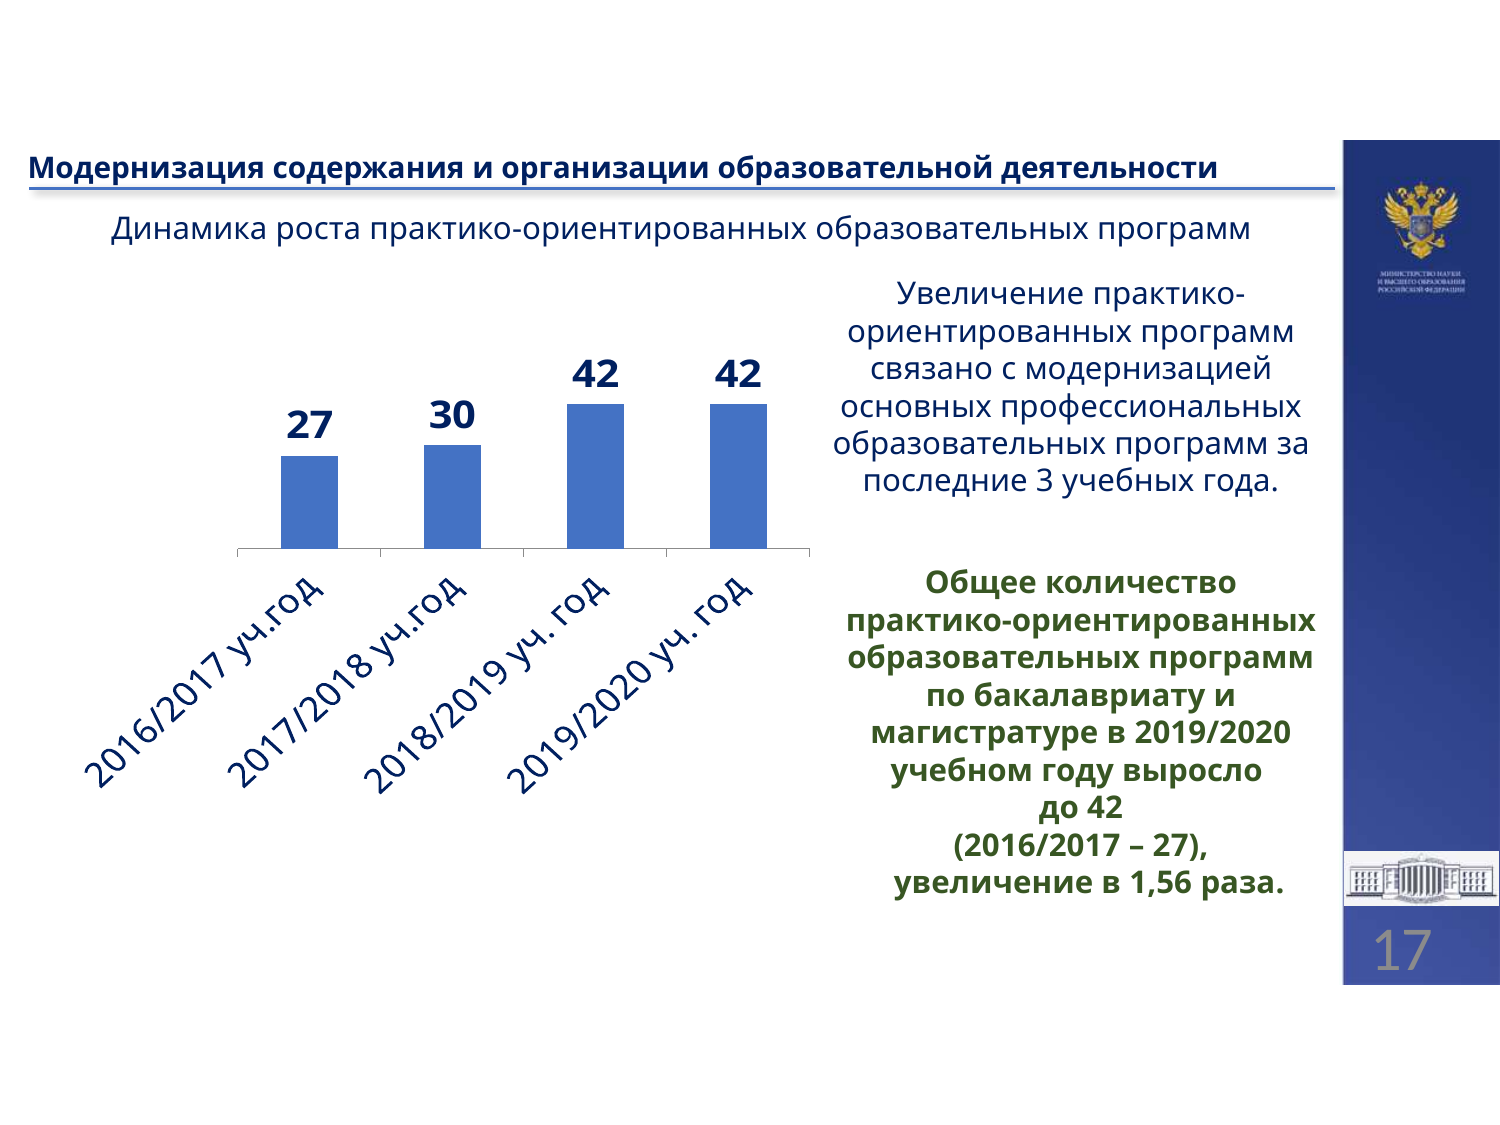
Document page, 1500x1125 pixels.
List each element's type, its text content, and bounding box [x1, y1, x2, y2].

picture [1344, 851, 1499, 906]
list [1339, 140, 1500, 985]
text_box Увеличение практико-ориентированных программ связано с модернизацией основных профессиональных образовательных программ за последние 3 учебных года. [817, 267, 1325, 504]
text_box Общее количество практико-ориентированных образовательных программ по бакалавриату и магистратуре в 2019/2020 учебном году выросло до 42 (2016/2017 – 27), увеличение в 1,56 раза. [827, 557, 1335, 906]
text_box Динамика роста практико-ориентированных образовательных программ [29, 203, 1335, 252]
chart [58, 345, 828, 812]
text_box Модернизация содержания и организации образовательной деятельности [16, 143, 1339, 190]
